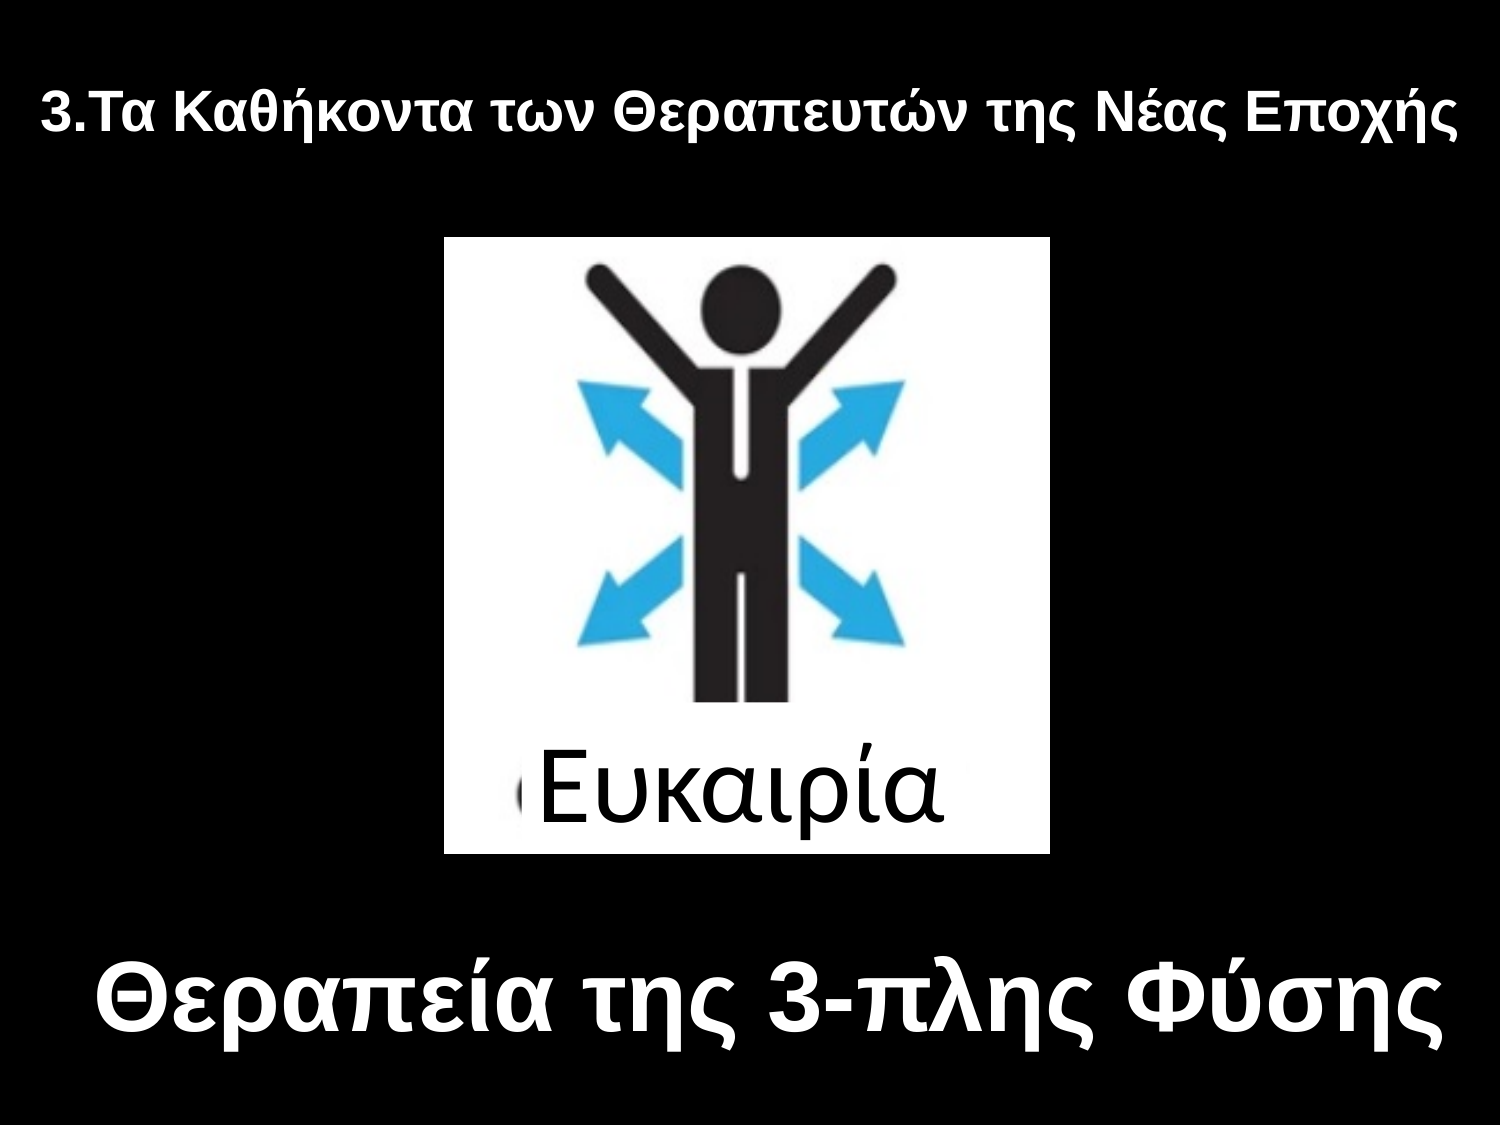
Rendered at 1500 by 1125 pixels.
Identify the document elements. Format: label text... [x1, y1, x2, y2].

text_box Θεραπεία της 3-πλης Φύσης [78, 906, 1500, 1060]
text_box 3.Τα Καθήκοντα των Θεραπευτών της Νέας Εποχής [0, 55, 1500, 151]
picture [444, 237, 1051, 854]
